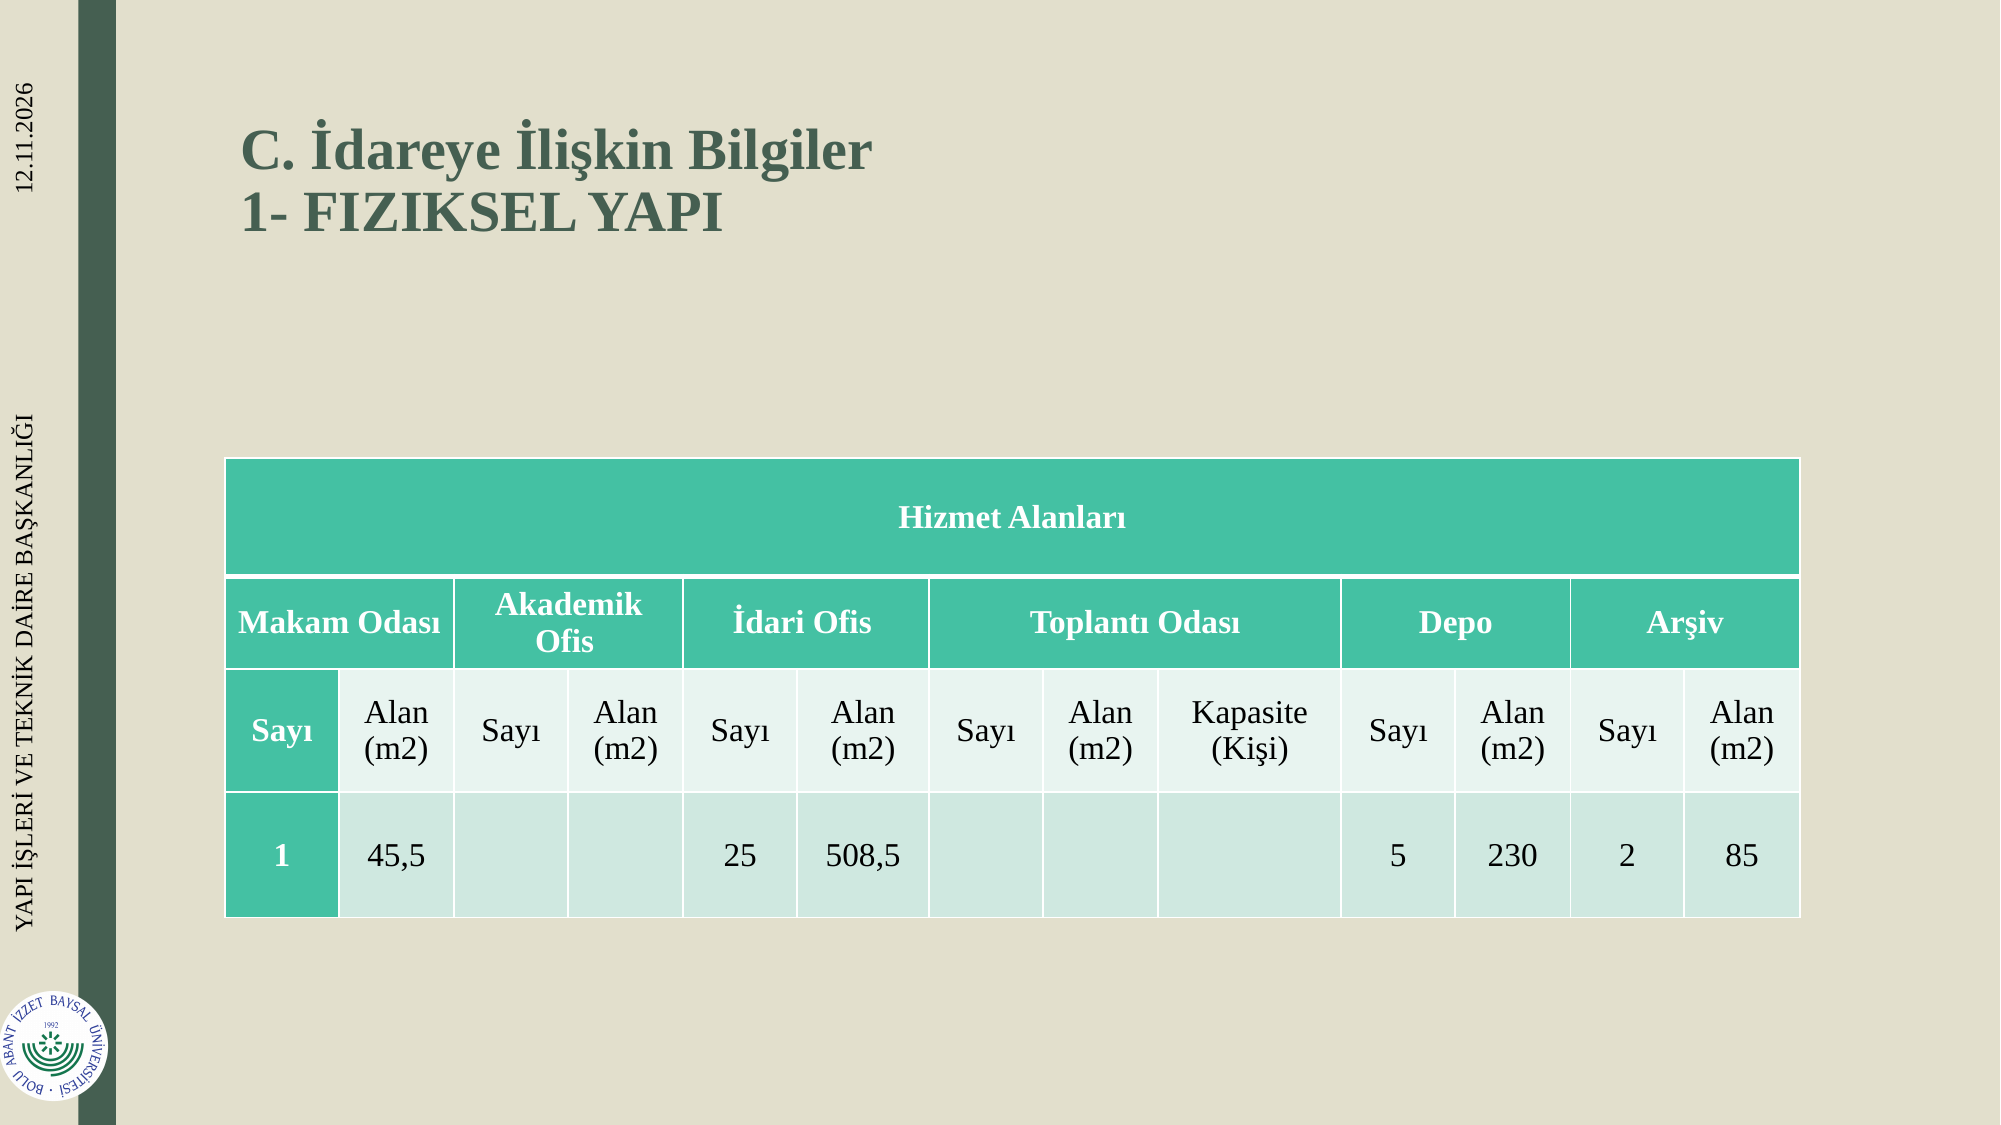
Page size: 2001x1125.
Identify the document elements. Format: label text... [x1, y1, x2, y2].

table_cell [930, 793, 1042, 917]
table_cell Sayı [1571, 670, 1683, 791]
table_cell Alan (m2) [1044, 670, 1157, 791]
table_cell Alan (m2) [569, 670, 682, 791]
table_header Hizmet Alanları [226, 459, 1799, 574]
table_cell [455, 793, 567, 917]
table_cell 230 [1456, 793, 1570, 917]
table_cell İdari Ofis [684, 579, 928, 668]
table_cell Sayı [455, 670, 567, 791]
table_cell Alan (m2) [798, 670, 928, 791]
table_cell 508,5 [798, 793, 928, 917]
table_cell Toplantı Odası [930, 579, 1340, 668]
table_cell Sayı [930, 670, 1042, 791]
table_cell Arşiv [1571, 579, 1799, 668]
table_cell [1159, 793, 1340, 917]
table_cell Depo [1342, 579, 1570, 668]
table_cell 1 [226, 793, 338, 917]
table_cell 45,5 [340, 793, 453, 917]
table_cell Alan (m2) [340, 670, 453, 791]
table_cell Sayı [226, 670, 338, 791]
table_cell 5 [1342, 793, 1454, 917]
table_cell Alan (m2) [1685, 670, 1799, 791]
table_cell Akademik Ofis [455, 579, 682, 668]
title C. İdareye İlişkin Bilgiler 1- FIZIKSEL YAPI [225, 112, 1800, 281]
table_cell 25 [684, 793, 796, 917]
table_cell [1044, 793, 1157, 917]
picture [0, 985, 114, 1107]
table_cell 2 [1571, 793, 1683, 917]
table_cell Alan (m2) [1456, 670, 1570, 791]
table_cell 85 [1685, 793, 1799, 917]
table_cell Sayı [684, 670, 796, 791]
table_cell Kapasite (Kişi) [1159, 670, 1340, 791]
table_cell Makam Odası [226, 579, 453, 668]
table_cell [569, 793, 682, 917]
table_cell Sayı [1342, 670, 1454, 791]
